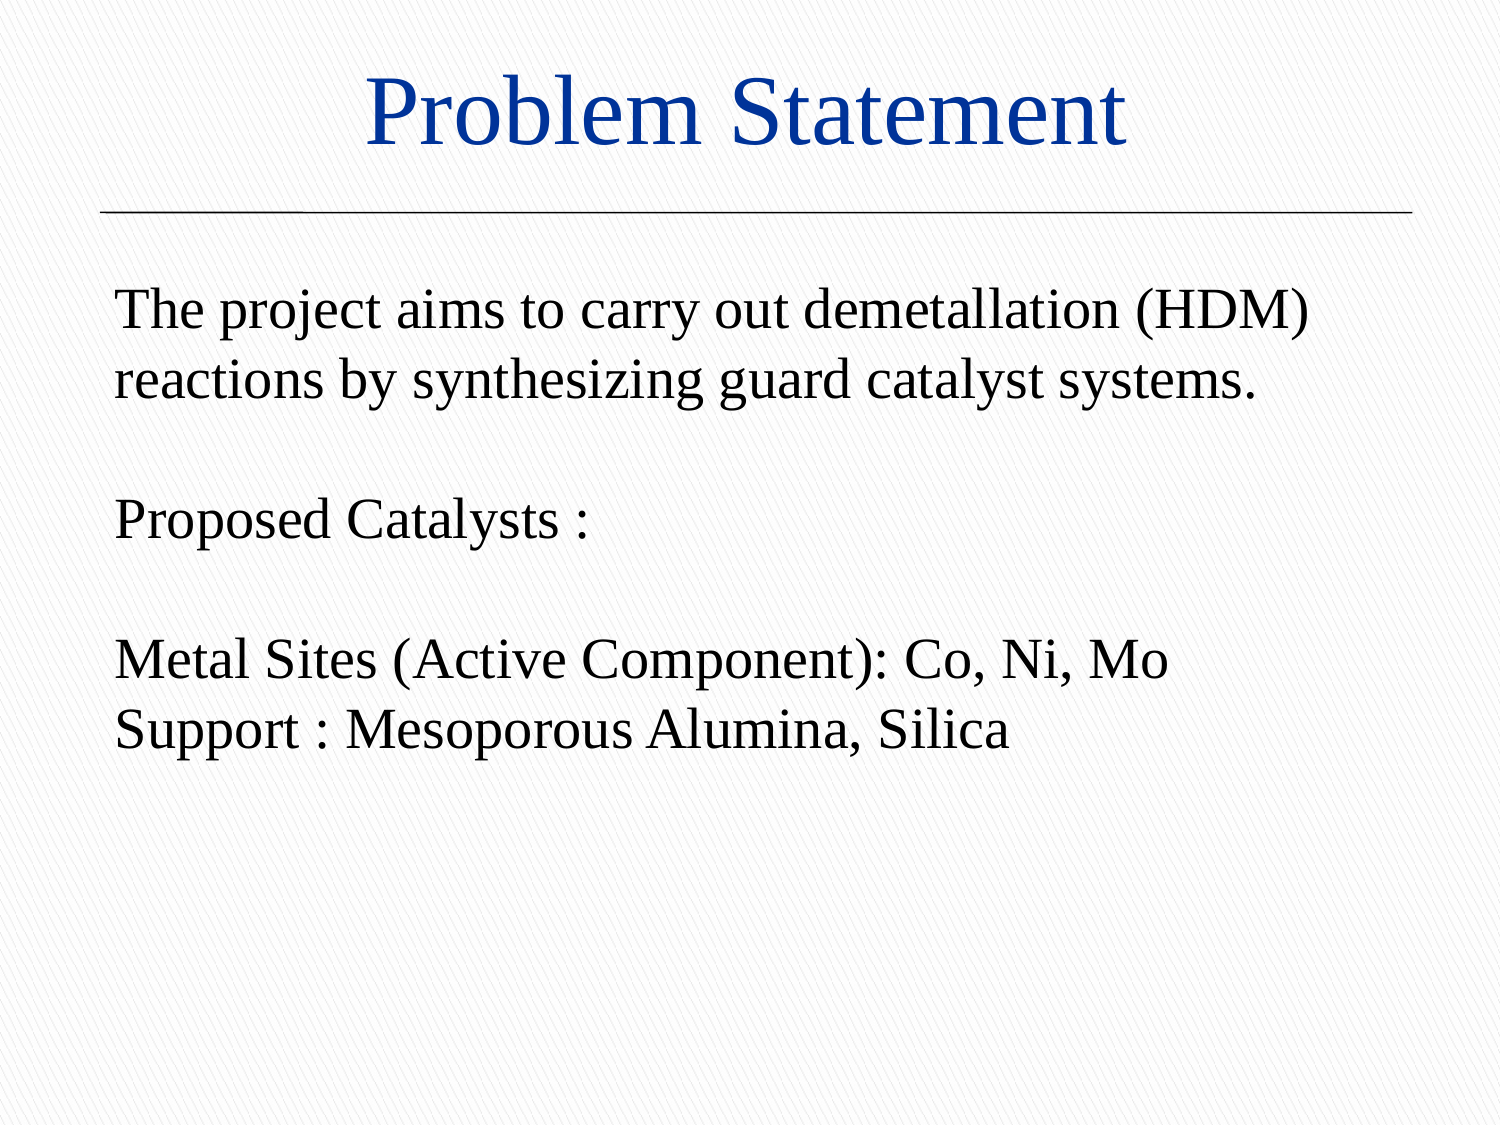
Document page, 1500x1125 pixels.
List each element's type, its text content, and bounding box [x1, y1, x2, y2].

text_box Problem Statement [75, 37, 1400, 225]
text_box The project aims to carry out demetallation (HDM) reactions by synthesizing guard catalyst systems. Proposed Catalysts : Metal Sites (Active Component): Co, Ni, Mo Support : Mesoporous Alumina, Silica [99, 262, 1425, 977]
